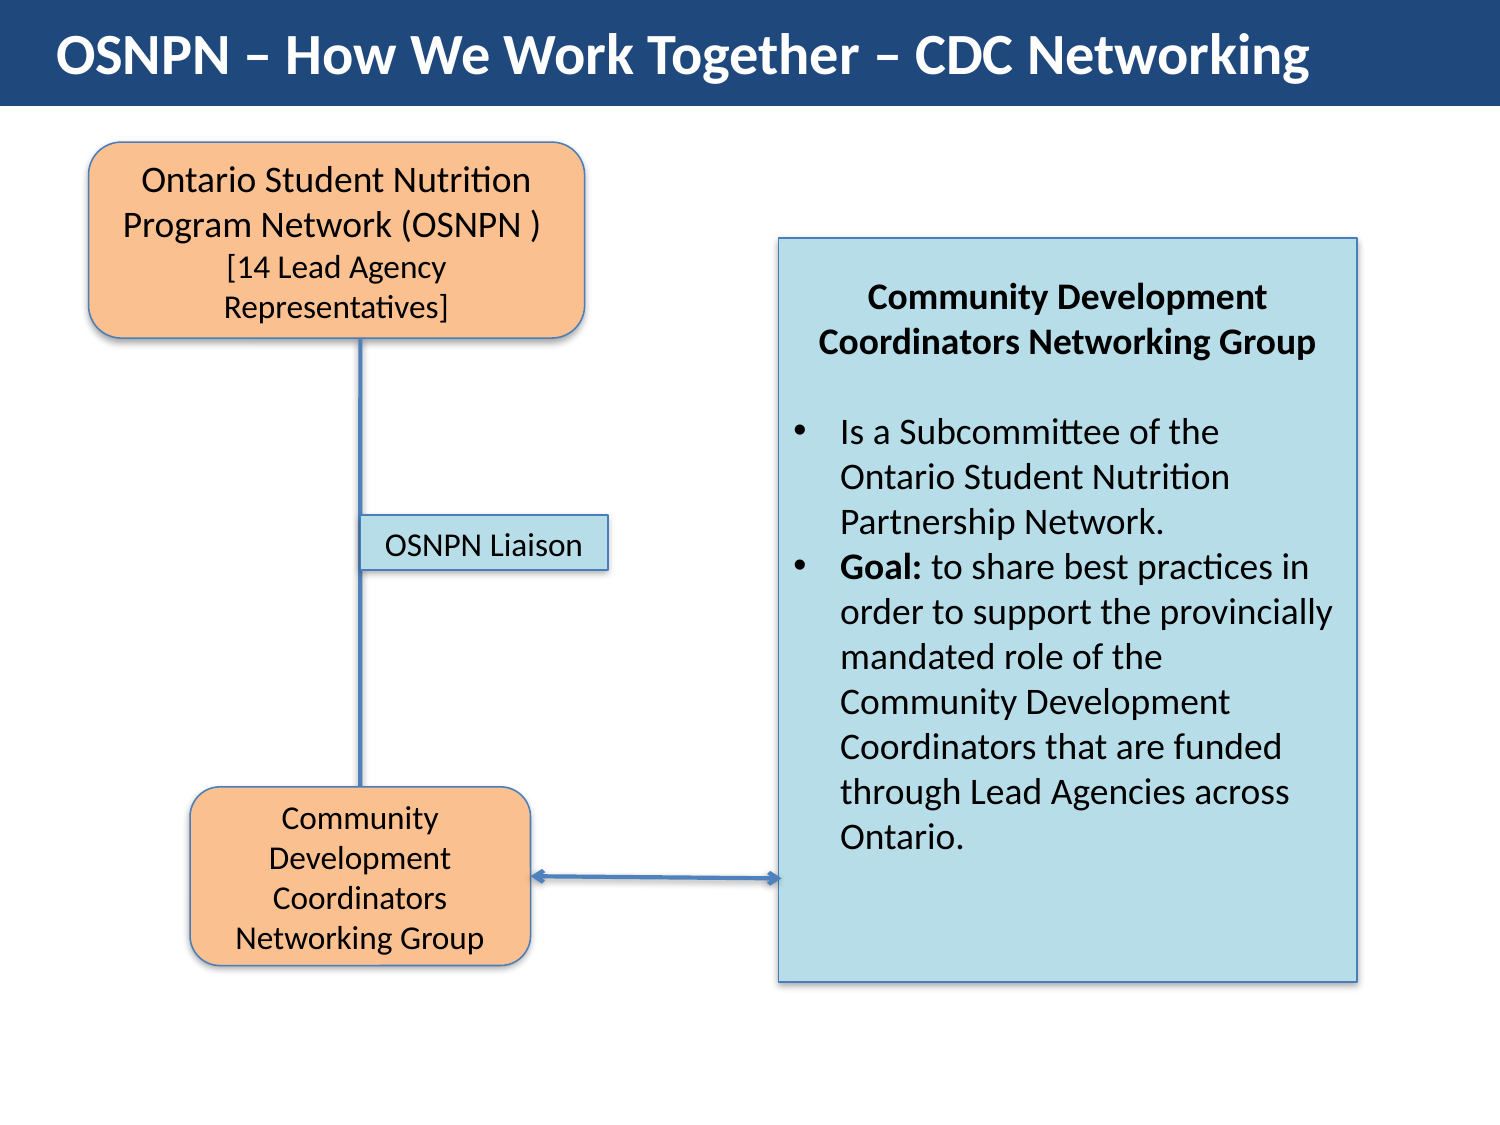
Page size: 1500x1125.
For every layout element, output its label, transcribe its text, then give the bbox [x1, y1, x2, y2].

text_box Community Development Coordinators Networking Group Is a Subcommittee of the Ontario Student Nutrition Partnership Network. Goal: to share best practices in order to support the provincially mandated role of the Community Development Coordinators that are funded through Lead Agencies across Ontario. [778, 237, 1358, 983]
text_box Ontario Student Nutrition Program Network (OSNPN ) [14 Lead Agency Representatives] [87, 141, 586, 339]
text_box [530, 875, 782, 879]
text_box OSNPN Liaison [365, 514, 609, 571]
text_box Community Development Coordinators Networking Group [189, 786, 532, 967]
picture [0, 0, 1500, 107]
